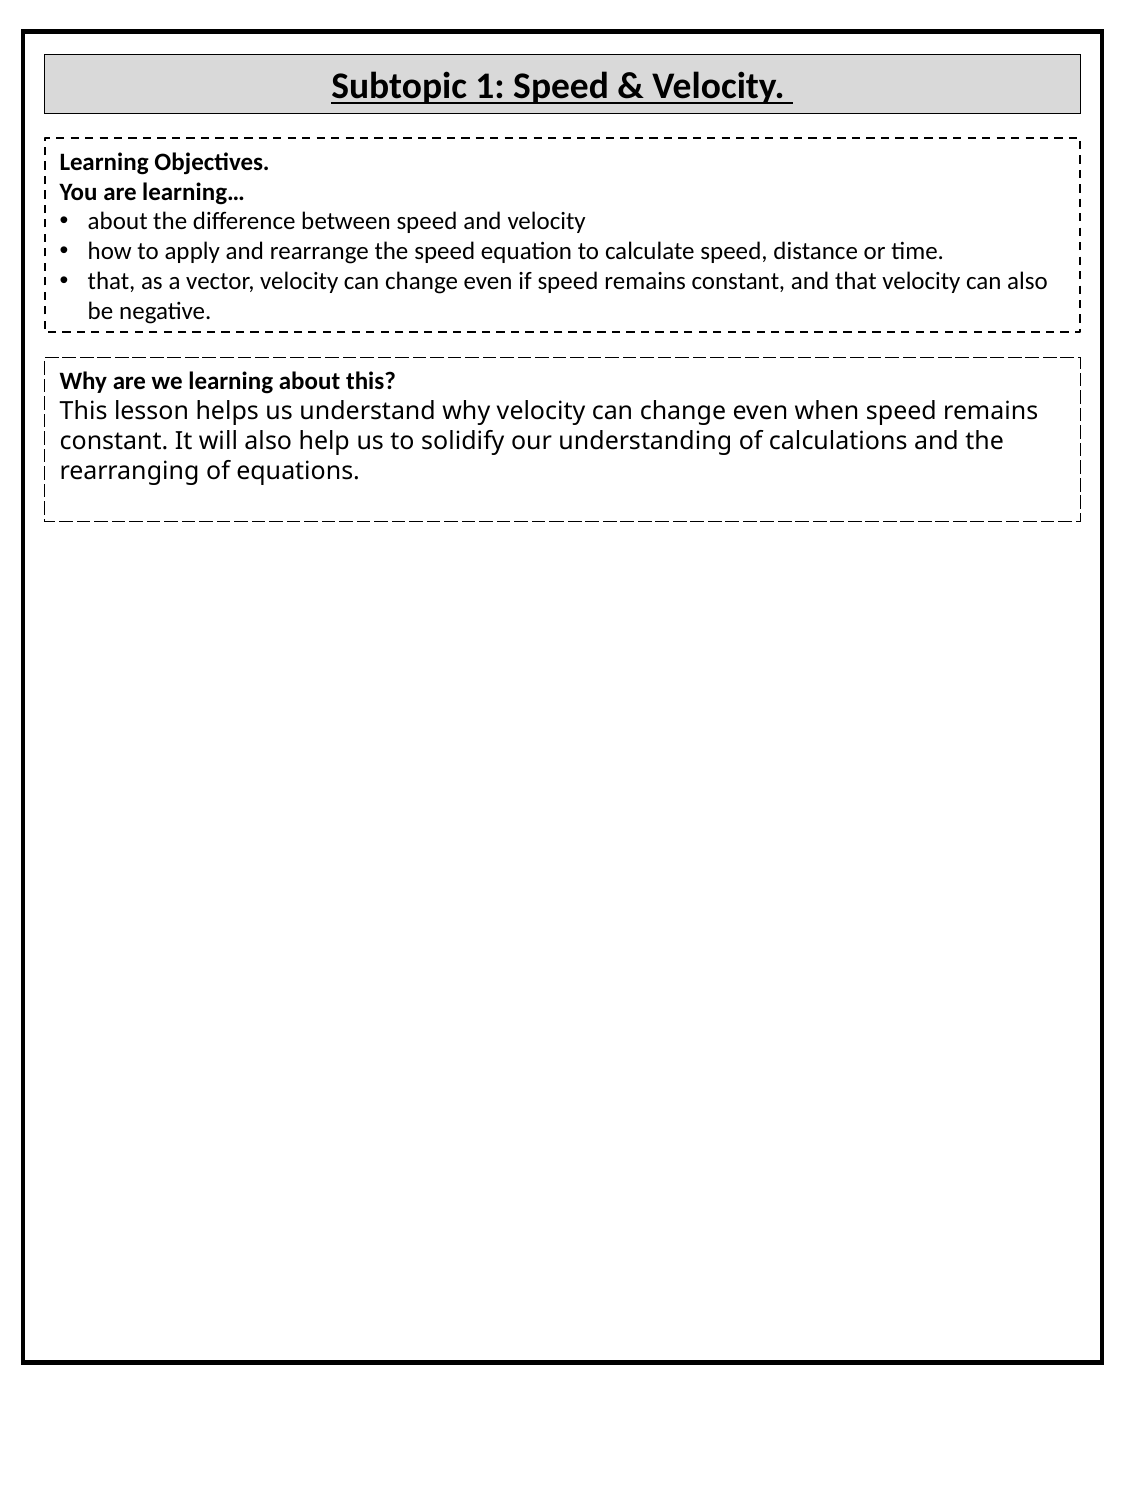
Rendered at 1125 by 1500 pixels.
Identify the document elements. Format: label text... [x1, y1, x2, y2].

text_box [22, 30, 1103, 1363]
text_box Subtopic 1: Speed & Velocity. [44, 54, 1081, 114]
text_box Learning Objectives. You are learning… about the difference between speed and velocity how to apply and rearrange the speed equation to calculate speed, distance or time. that, as a vector, velocity can change even if speed remains constant, and that velocity can also be negative. [44, 137, 1081, 332]
text_box Why are we learning about this? This lesson helps us understand why velocity can change even when speed remains constant. It will also help us to solidify our understanding of calculations and the rearranging of equations. [44, 357, 1081, 522]
